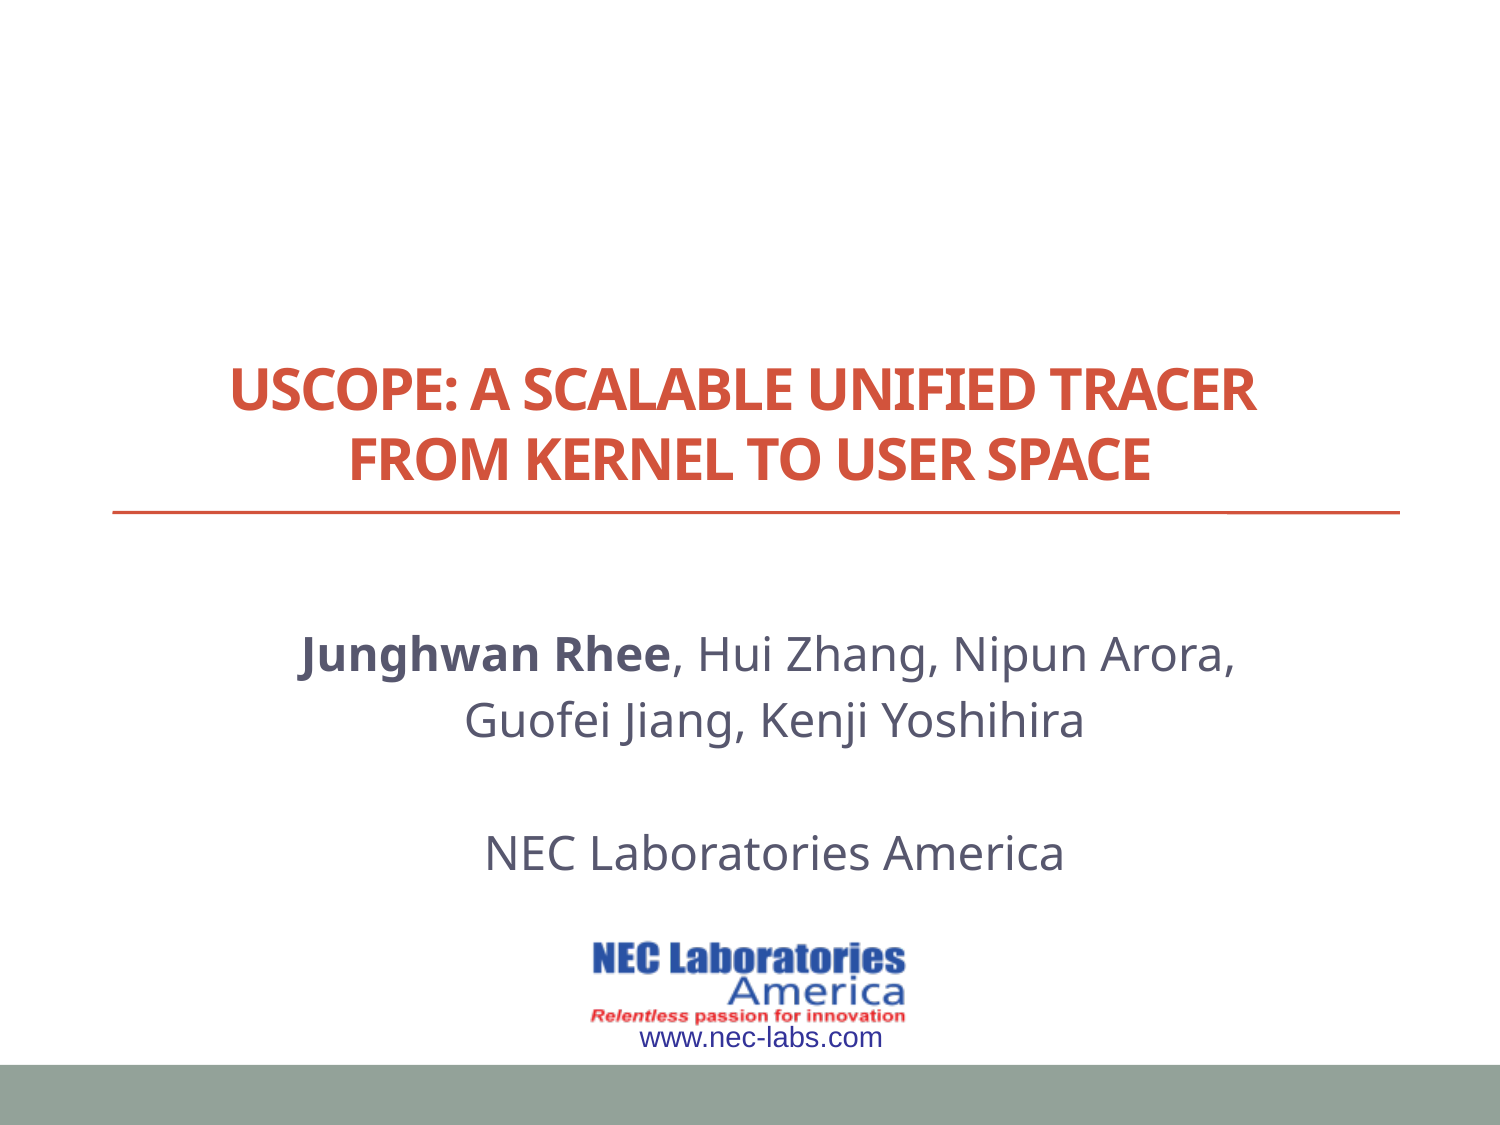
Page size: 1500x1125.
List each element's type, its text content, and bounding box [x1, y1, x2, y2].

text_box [586, 938, 914, 1062]
subtitle Junghwan Rhee, Hui Zhang, Nipun Arora, Guofei Jiang, Kenji Yoshihira NEC Laboratories America [112, 549, 1438, 888]
title Uscope: A scalable Unified tracer from kernel to user space [87, 249, 1413, 500]
